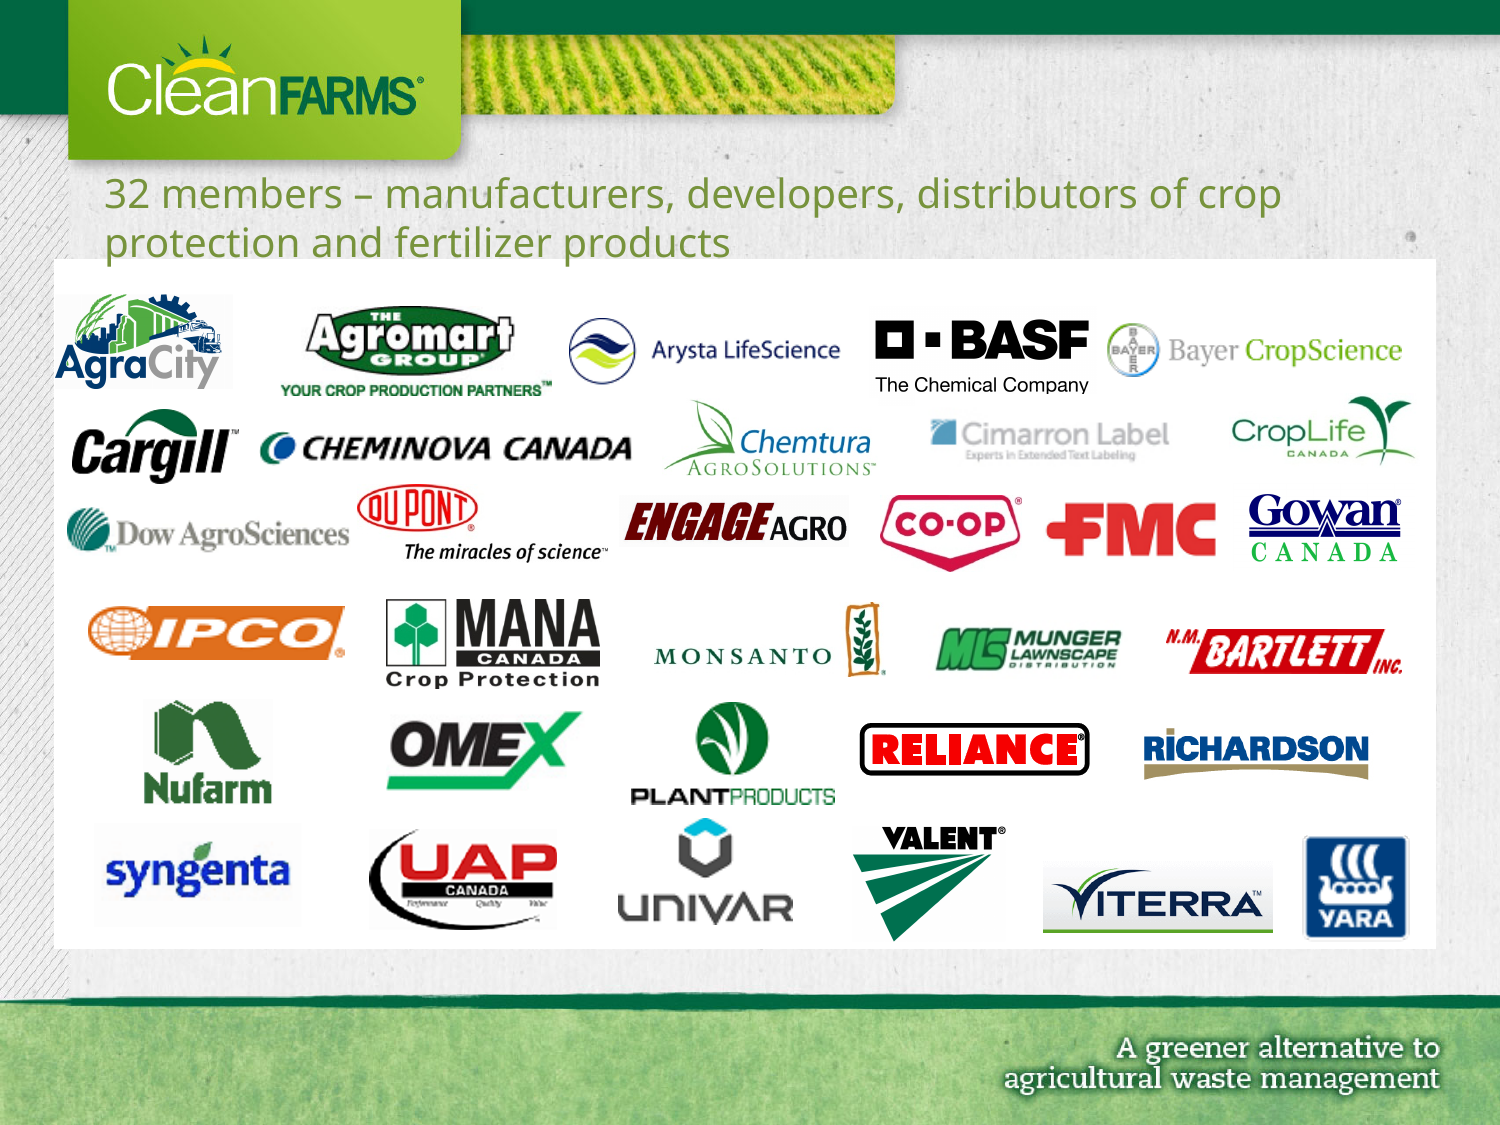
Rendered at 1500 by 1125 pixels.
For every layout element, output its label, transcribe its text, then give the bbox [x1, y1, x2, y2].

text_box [55, 294, 1420, 943]
picture [0, 0, 1500, 1125]
text_box 32 members – manufacturers, developers, distributors of crop protection and fertilizer products [89, 160, 1402, 274]
text_box [53, 259, 1436, 834]
